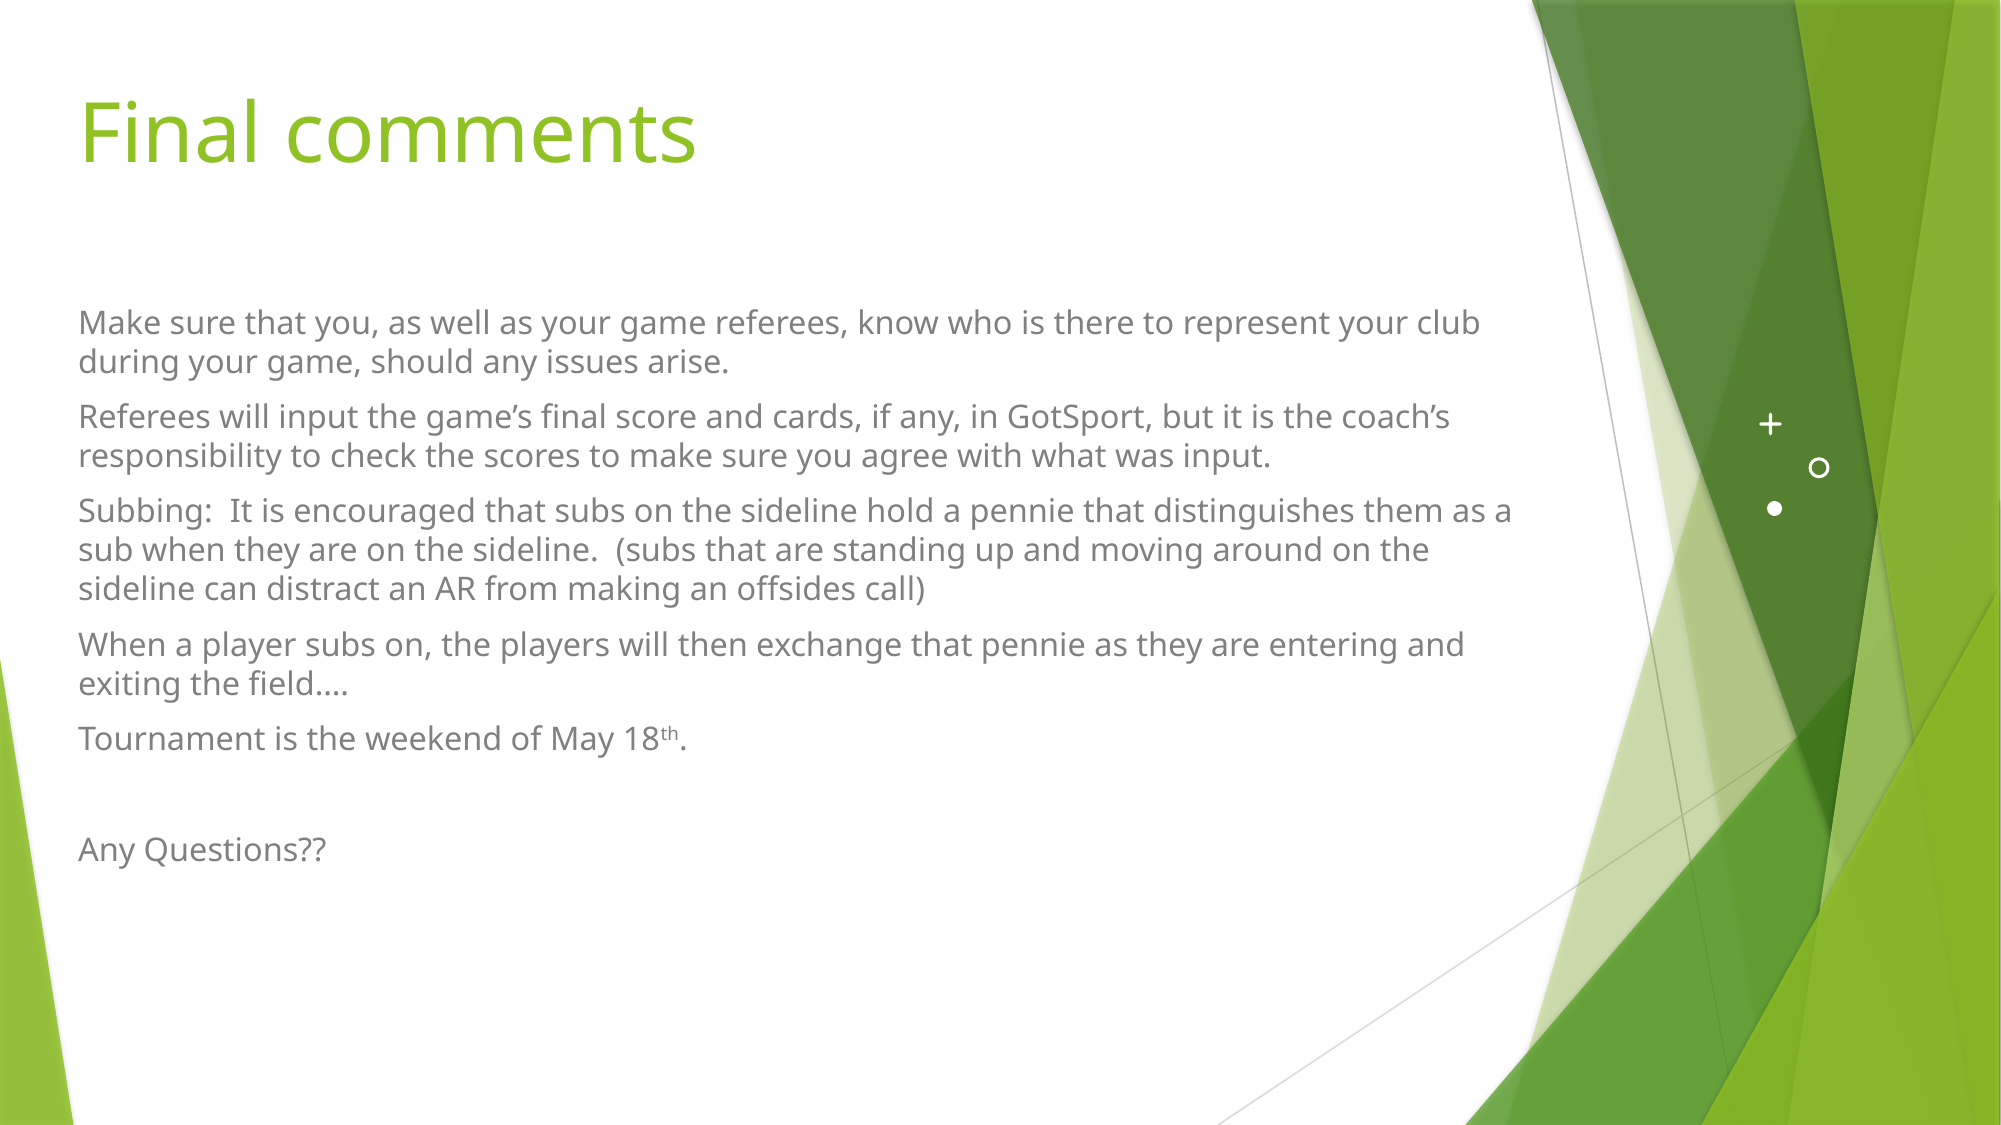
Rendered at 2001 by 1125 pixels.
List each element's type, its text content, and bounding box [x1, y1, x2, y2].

title Final comments [63, 52, 1467, 187]
list Make sure that you, as well as your game referees, know who is there to represent your club during your game, should any issues arise. Referees will input the game’s final score and cards, if any, in GotSport, but it is the coach’s responsibility to check the scores to make sure you agree with what was input. Subbing: It is encouraged that subs on the sideline hold a pennie that distinguishes them as a sub when they are on the sideline. (subs that are standing up and moving around on the sideline can distract an AR from making an offsides call) When a player subs on, the players will then exchange that pennie as they are entering and exiting the field…. Tournament is the weekend of May 18th. Any Questions?? [63, 238, 1569, 877]
